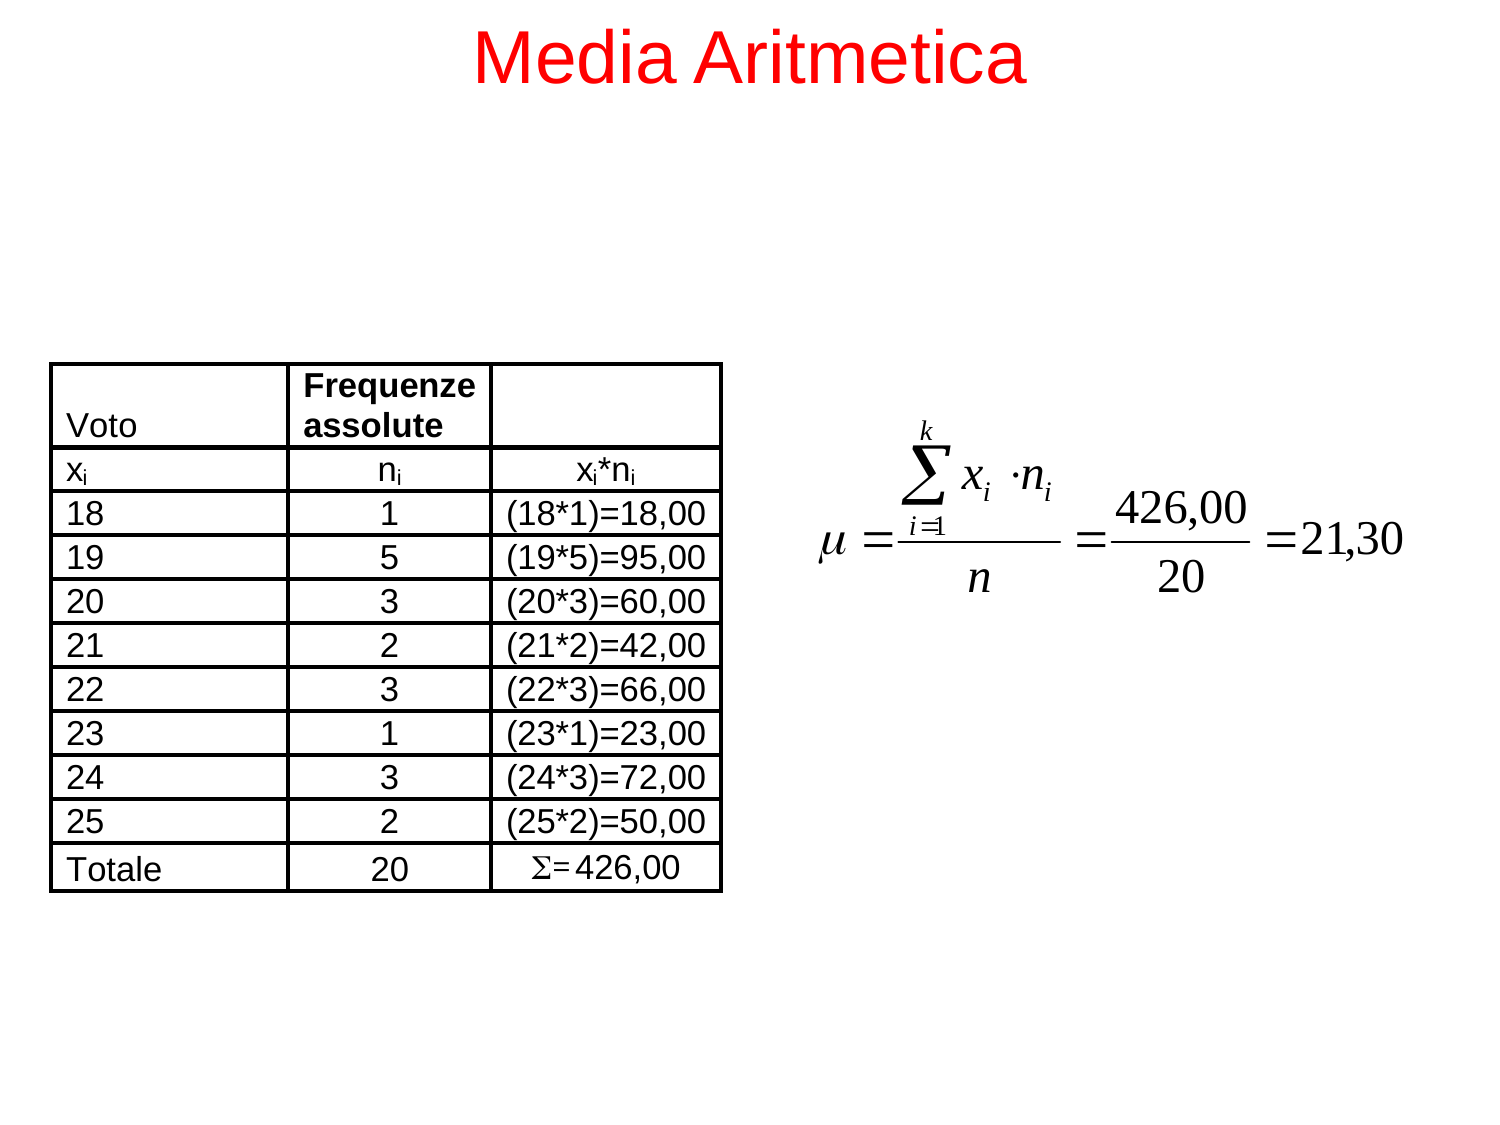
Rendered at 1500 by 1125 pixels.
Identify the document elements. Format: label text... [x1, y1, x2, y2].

title Media Aritmetica [0, 1, 1500, 148]
picture [18, 361, 1500, 894]
